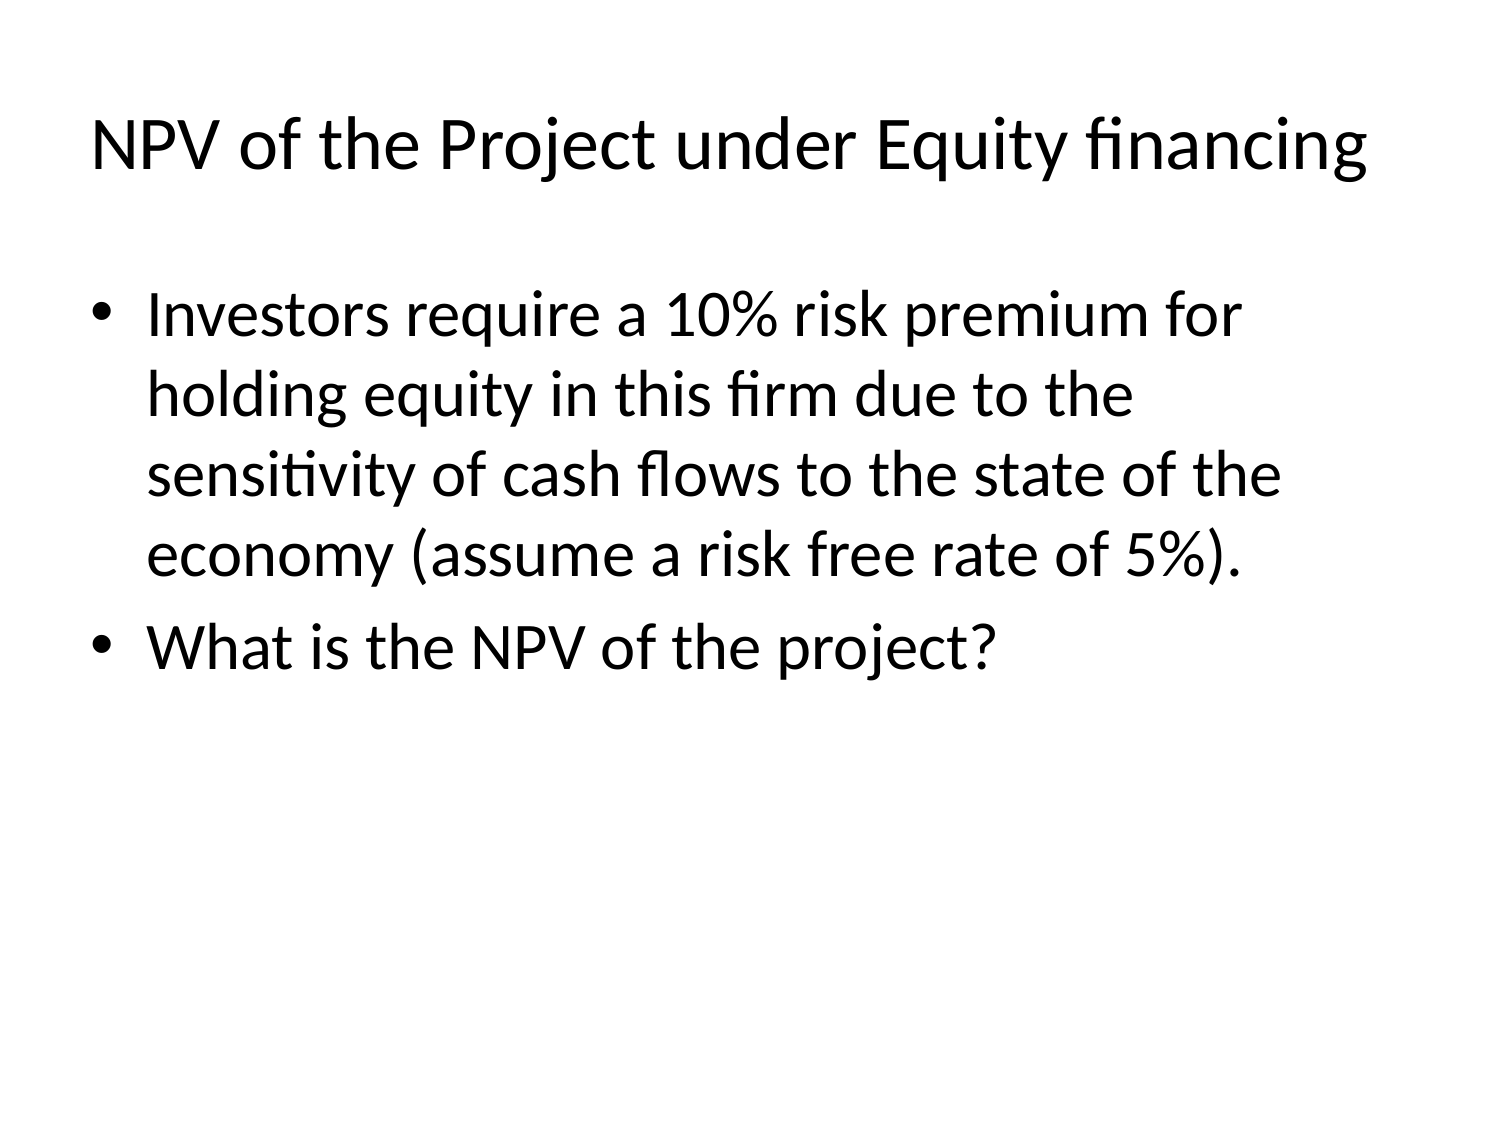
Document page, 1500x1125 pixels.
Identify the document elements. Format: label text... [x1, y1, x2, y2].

list Investors require a 10% risk premium for holding equity in this firm due to the sensitivity of cash flows to the state of the economy (assume a risk free rate of 5%). What is the NPV of the project? [75, 262, 1425, 1005]
title NPV of the Project under Equity financing [75, 45, 1425, 233]
